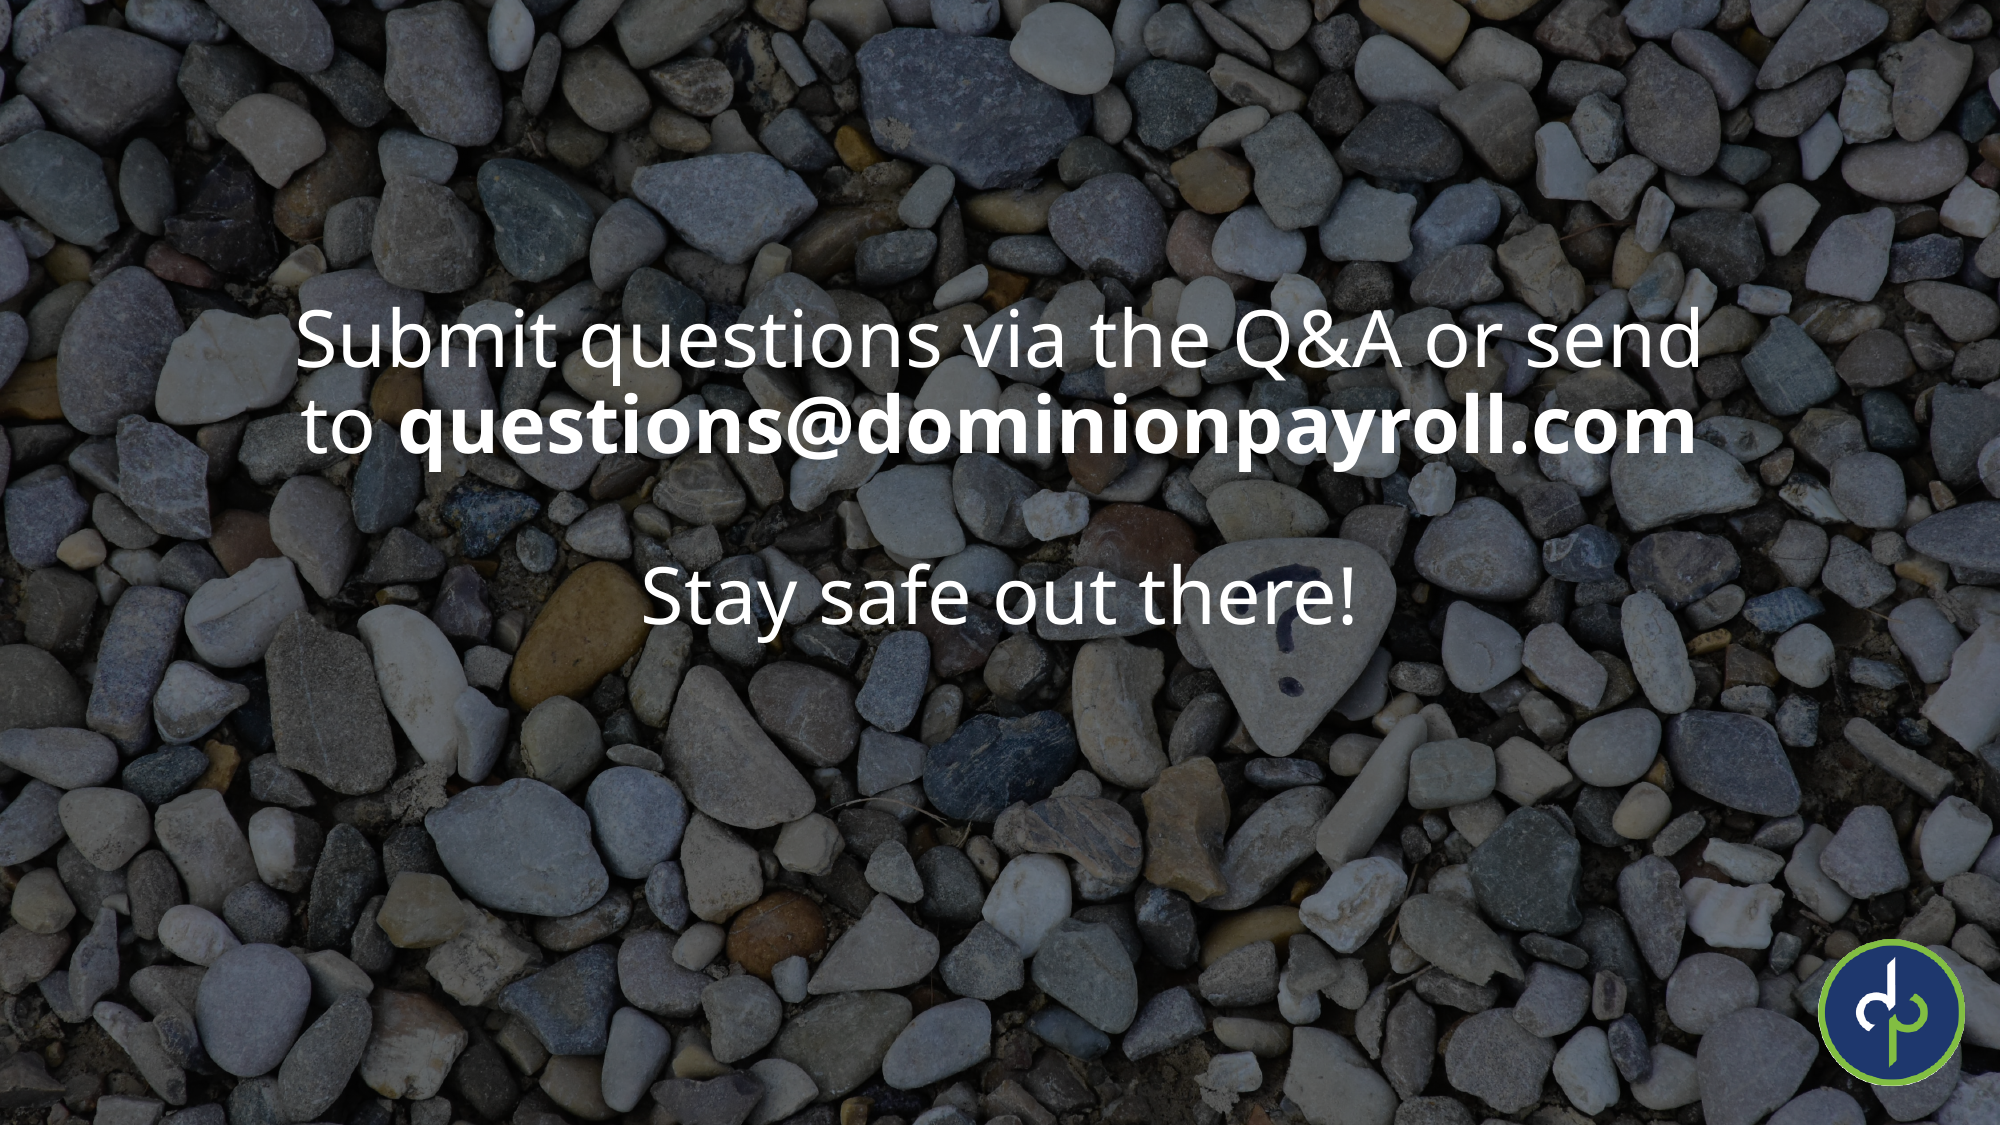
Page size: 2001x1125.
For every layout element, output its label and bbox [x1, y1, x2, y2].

picture [1818, 939, 1965, 1086]
list [0, 0, 2000, 1125]
